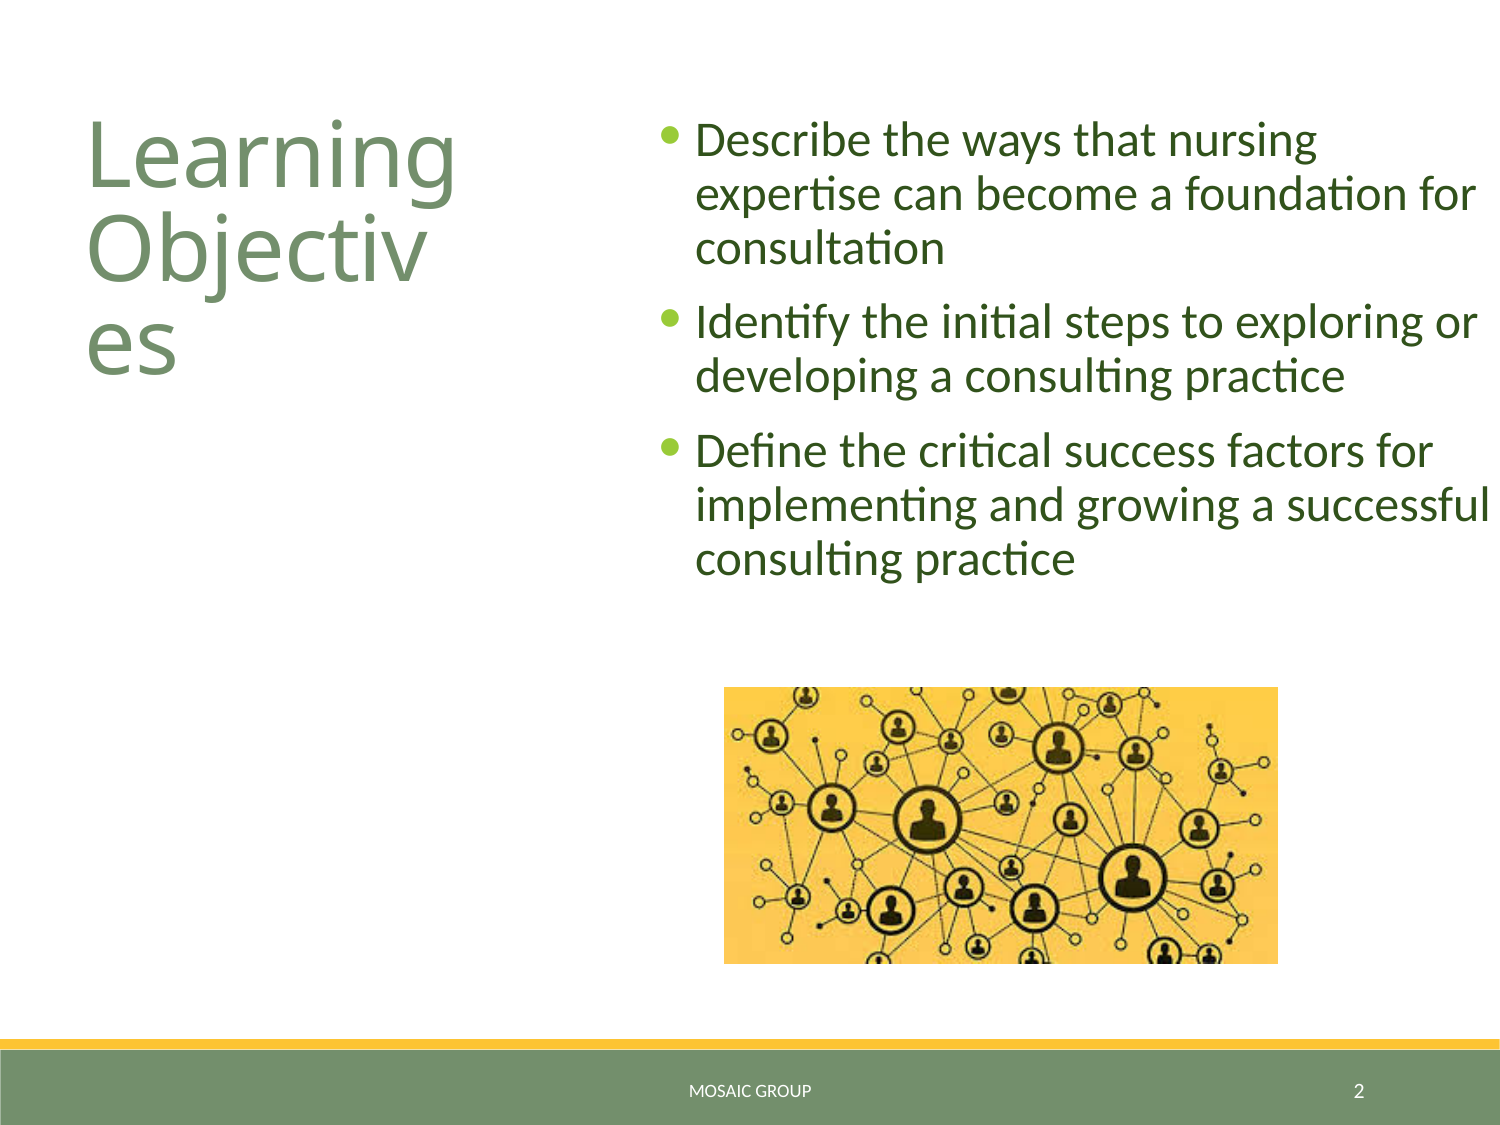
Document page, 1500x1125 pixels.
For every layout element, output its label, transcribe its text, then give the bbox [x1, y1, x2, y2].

picture [724, 686, 1279, 965]
slide_number 2 [1218, 1059, 1380, 1120]
list Describe the ways that nursing expertise can become a foundation for consultation Identify the initial steps to exploring or developing a consulting practice Define the critical success factors for implementing and growing a successful consulting practice [657, 105, 1500, 650]
footer Mosaic Group [453, 1059, 1047, 1120]
title Learning Objectives [69, 105, 480, 963]
